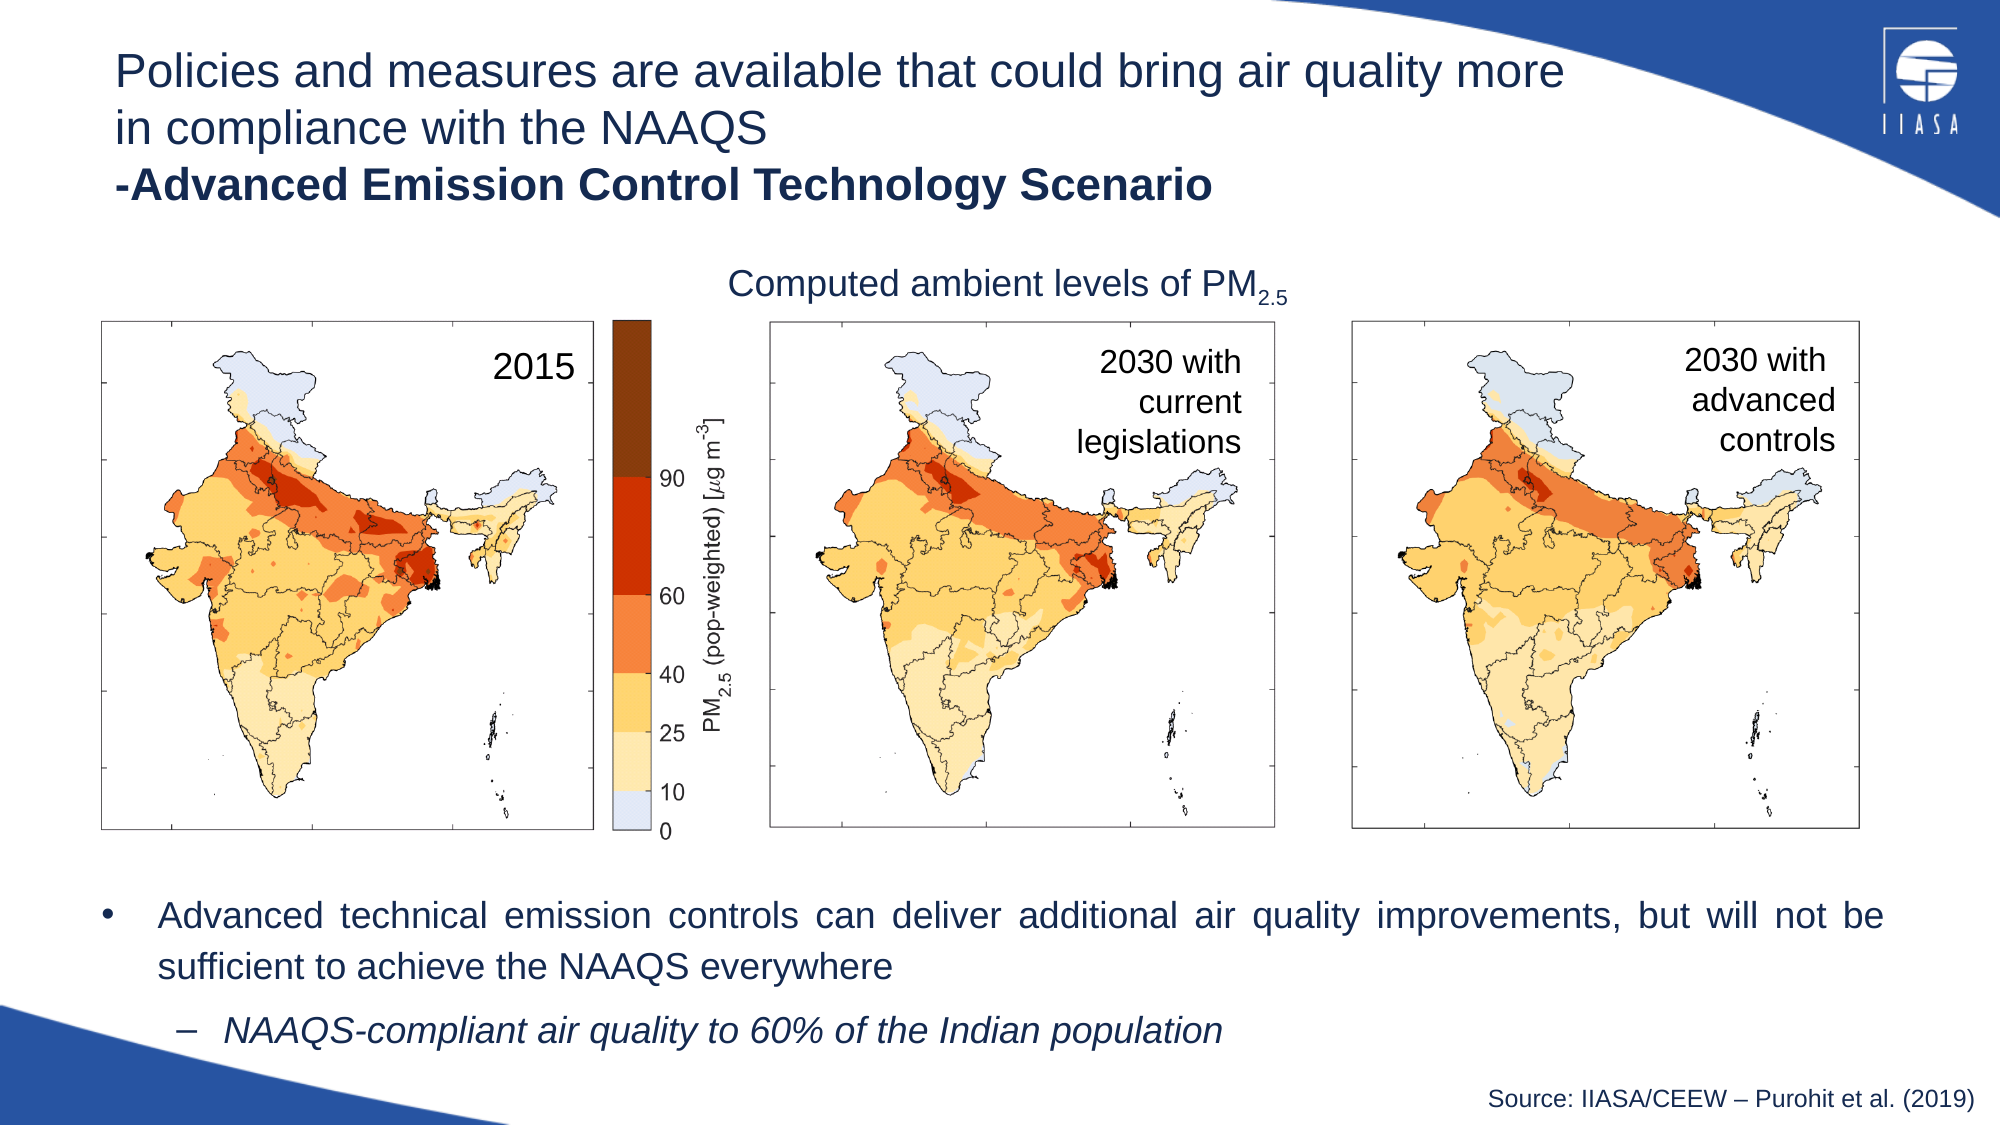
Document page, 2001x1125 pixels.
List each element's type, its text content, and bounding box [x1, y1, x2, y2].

text_box Advanced technical emission controls can deliver additional air quality improvements, but will not be sufficient to achieve the NAAQS everywhere NAAQS-compliant air quality to 60% of the Indian population [86, 877, 1900, 1034]
picture [0, 0, 2000, 1125]
title Policies and measures are available that could bring air quality more in compliance with the NAAQS -Advanced Emission Control Technology Scenario [99, 30, 1604, 218]
text_box Computed ambient levels of PM2.5 [698, 244, 1317, 309]
text_box Source: IIASA/CEEW – Purohit et al. (2019) [1298, 1071, 1992, 1122]
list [99, 319, 735, 841]
